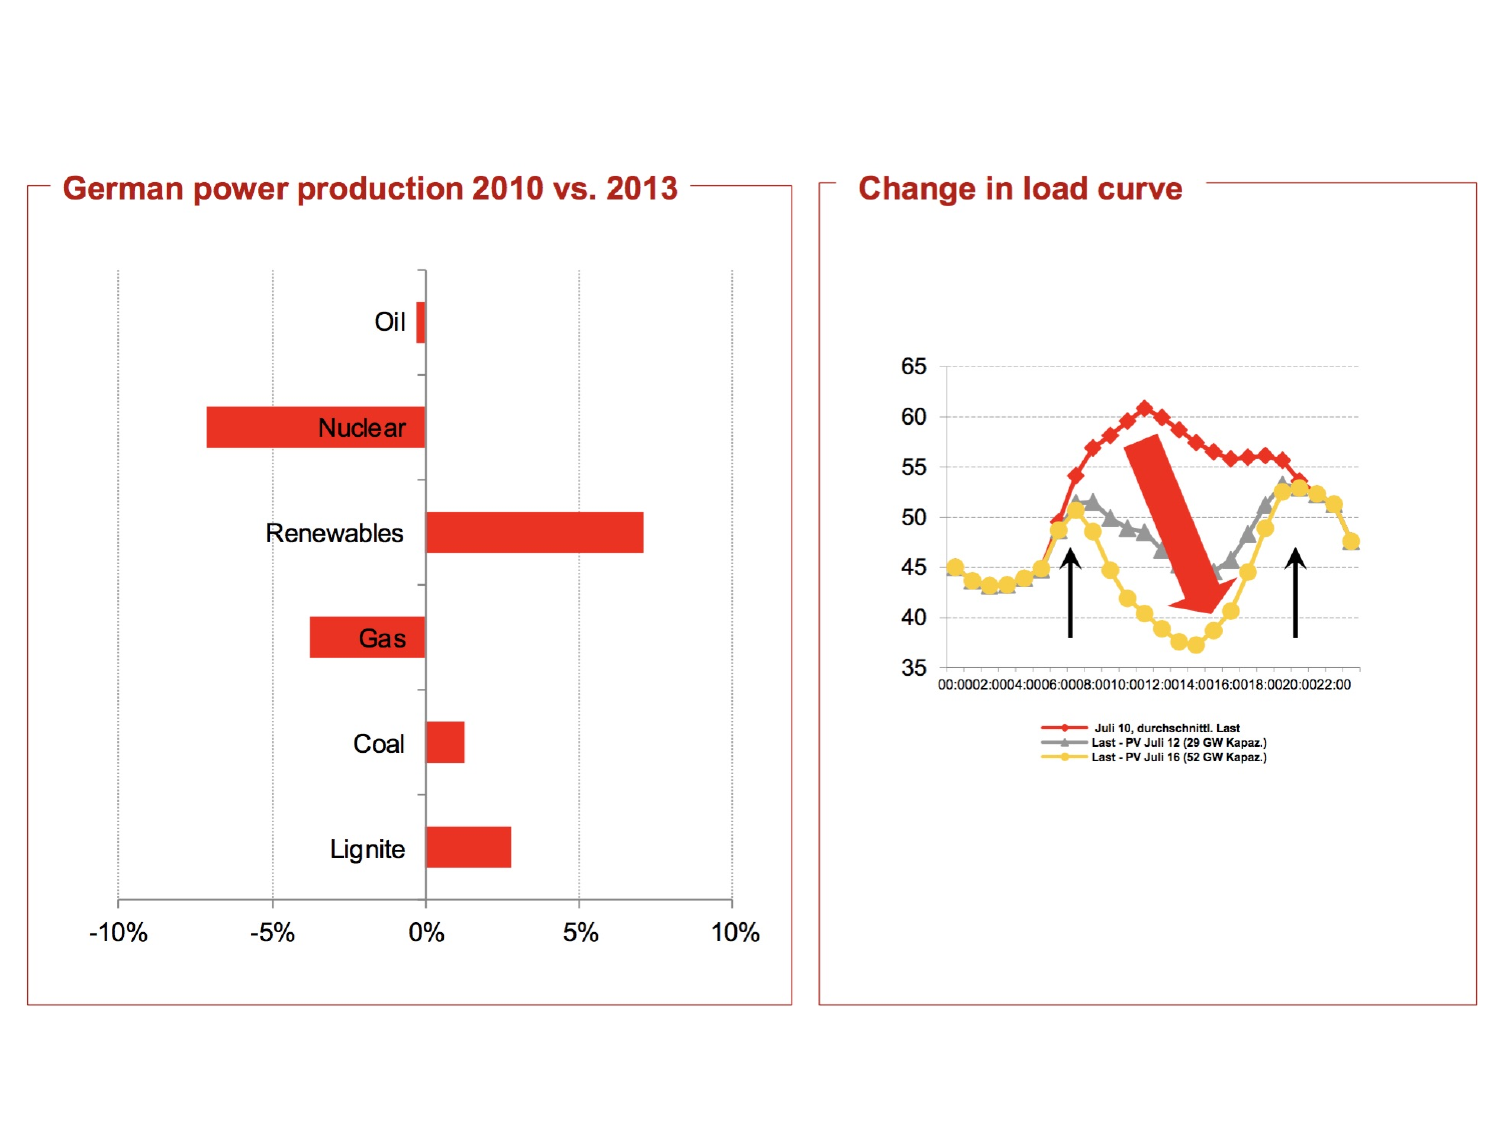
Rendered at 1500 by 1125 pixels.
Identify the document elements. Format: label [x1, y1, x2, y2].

picture [0, 150, 1500, 1016]
